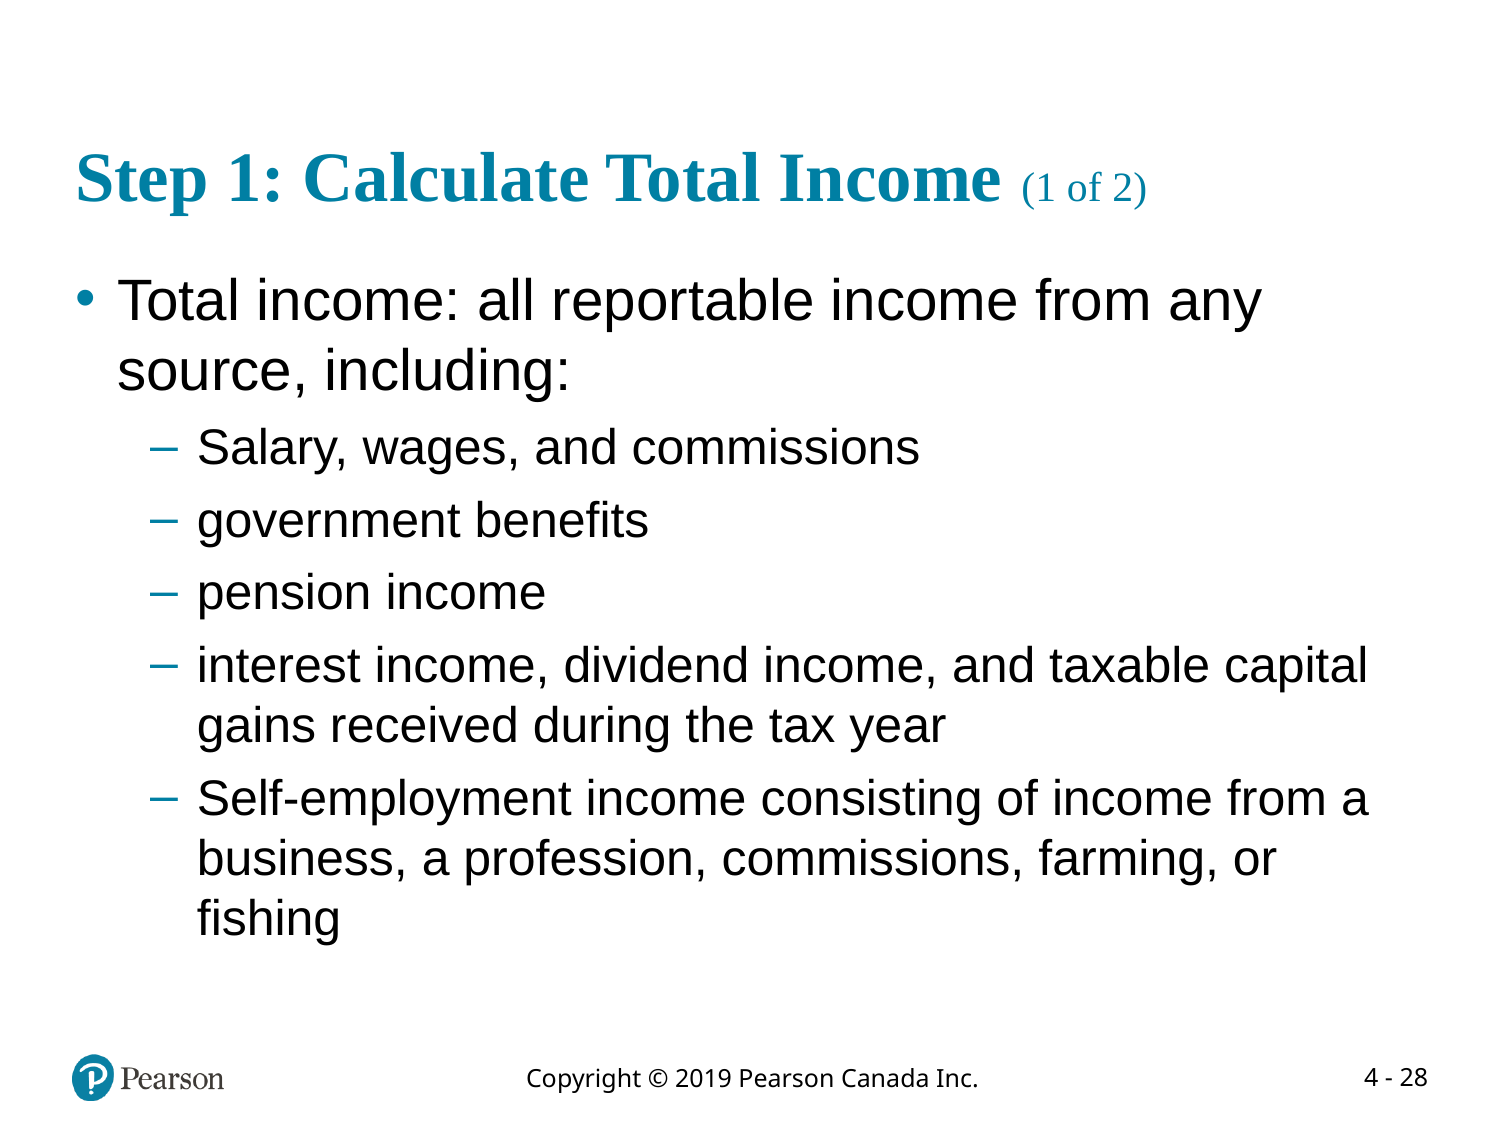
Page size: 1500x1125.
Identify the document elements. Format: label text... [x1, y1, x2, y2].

list Total income: all reportable income from any source, including: Salary, wages, and commissions government benefits pension income interest income, dividend income, and taxable capital gains received during the tax year Self-employment income consisting of income from a business, a profession, commissions, farming, or fishing [75, 262, 1425, 1005]
title Step 1: Calculate Total Income (1 of 2) [75, 35, 1425, 216]
picture [72, 1054, 89, 1072]
picture [99, 1054, 224, 1101]
picture [81, 1064, 107, 1089]
picture [72, 1087, 83, 1101]
